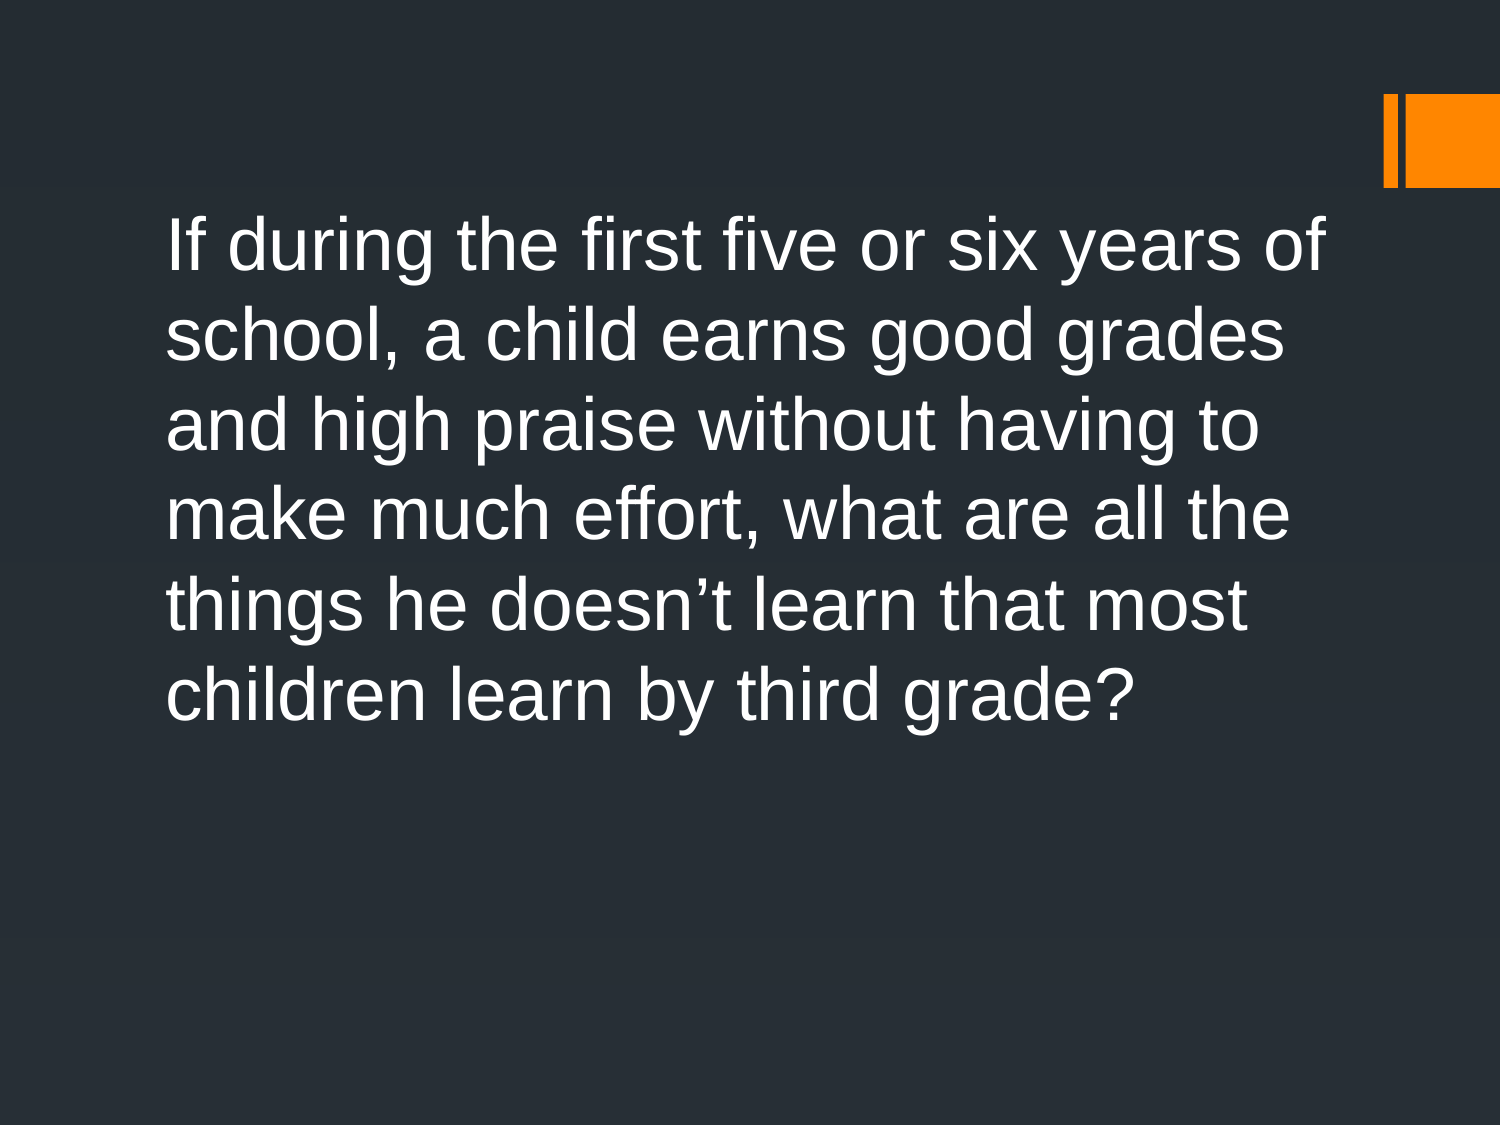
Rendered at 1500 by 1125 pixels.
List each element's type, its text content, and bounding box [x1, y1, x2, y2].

list If during the first five or six years of school, a child earns good grades and high praise without having to make much effort, what are all the things he doesn’t learn that most children learn by third grade? [150, 187, 1350, 1035]
